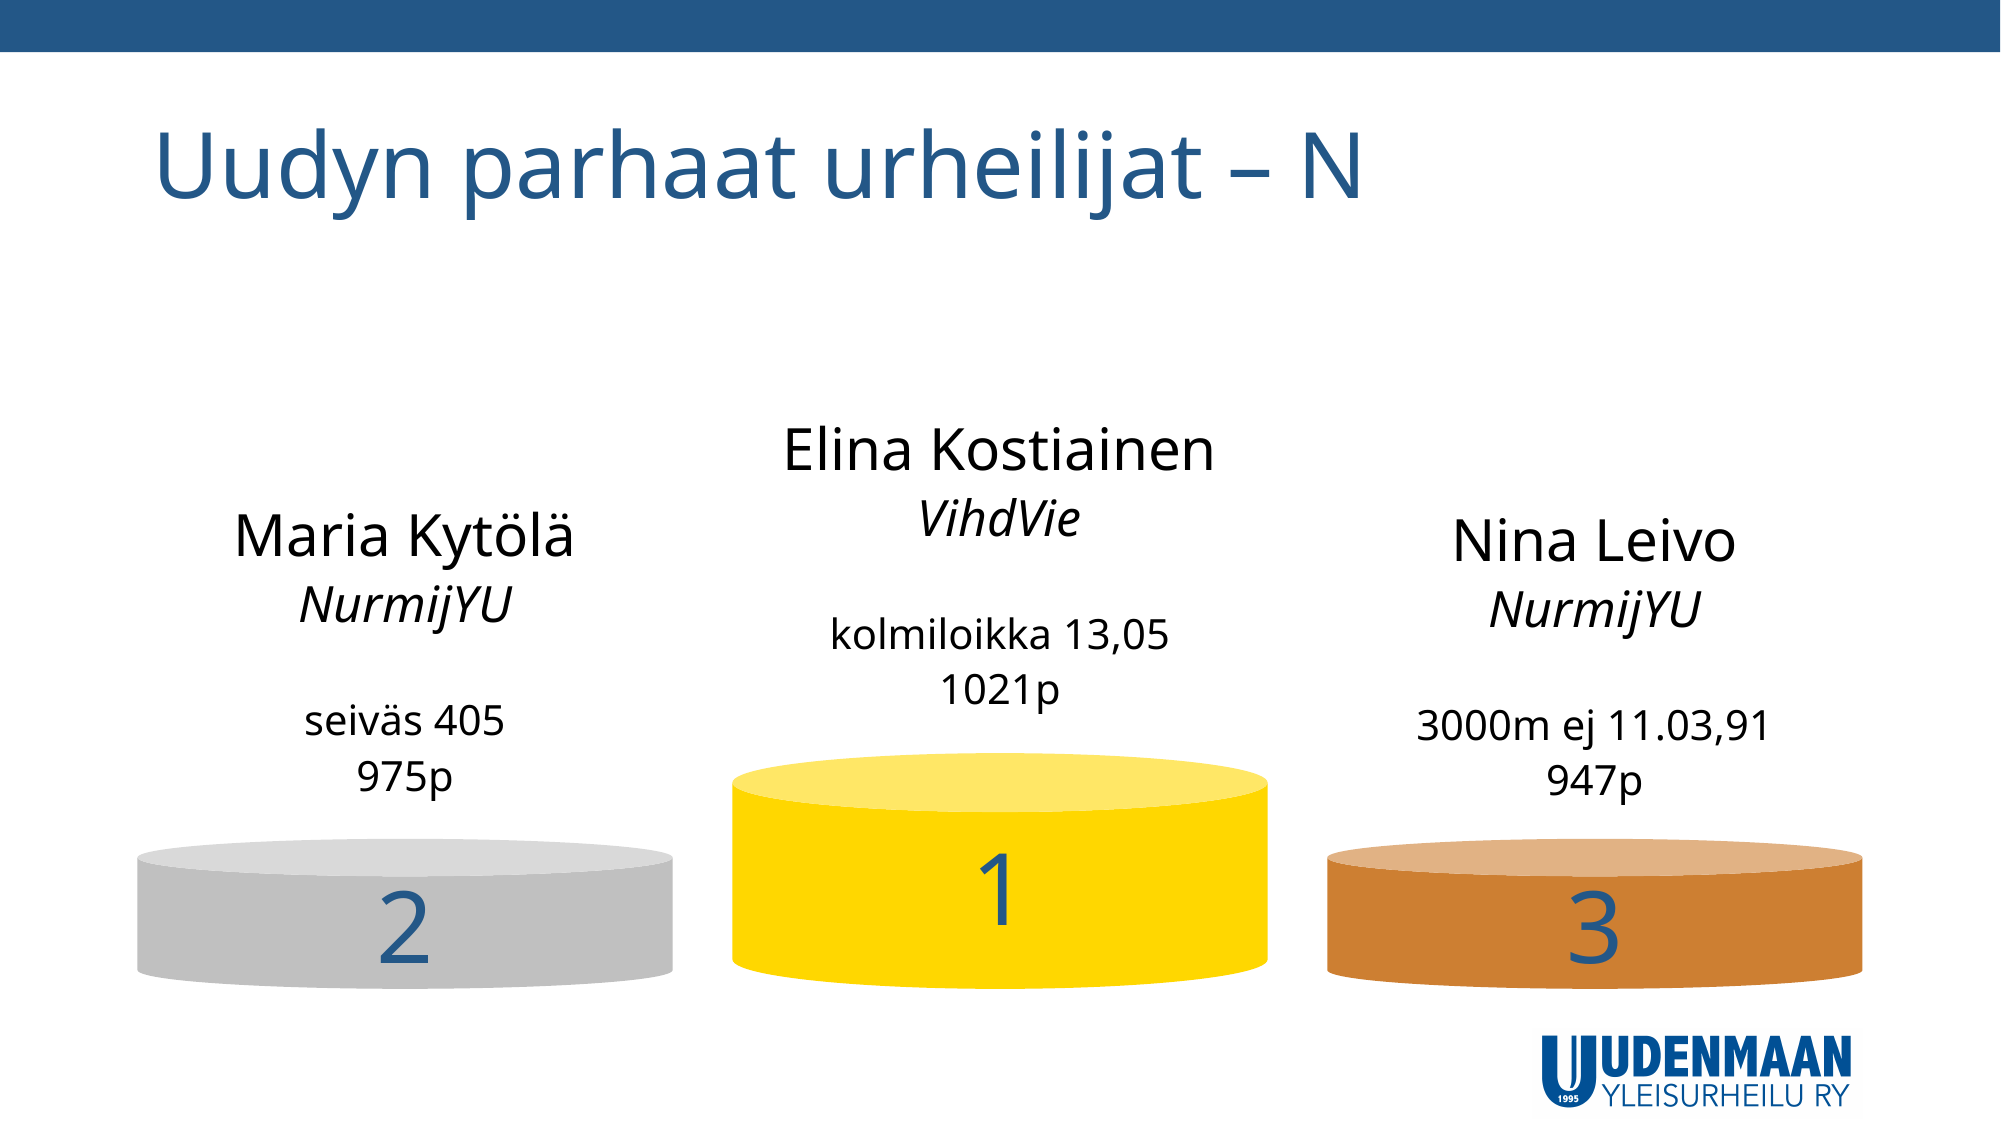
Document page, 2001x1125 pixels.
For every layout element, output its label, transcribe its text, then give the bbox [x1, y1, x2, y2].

list Elina Kostiainen VihdVie kolmiloikka 13,05 1021p [732, 412, 1268, 790]
title Uudyn parhaat urheilijat – N [137, 59, 1863, 278]
picture [1532, 1028, 1863, 1119]
list Nina Leivo NurmijYU 3000m ej 11.03,91 947p [1327, 503, 1863, 881]
list Maria Kytölä NurmijYU seiväs 405 975p [137, 498, 673, 876]
